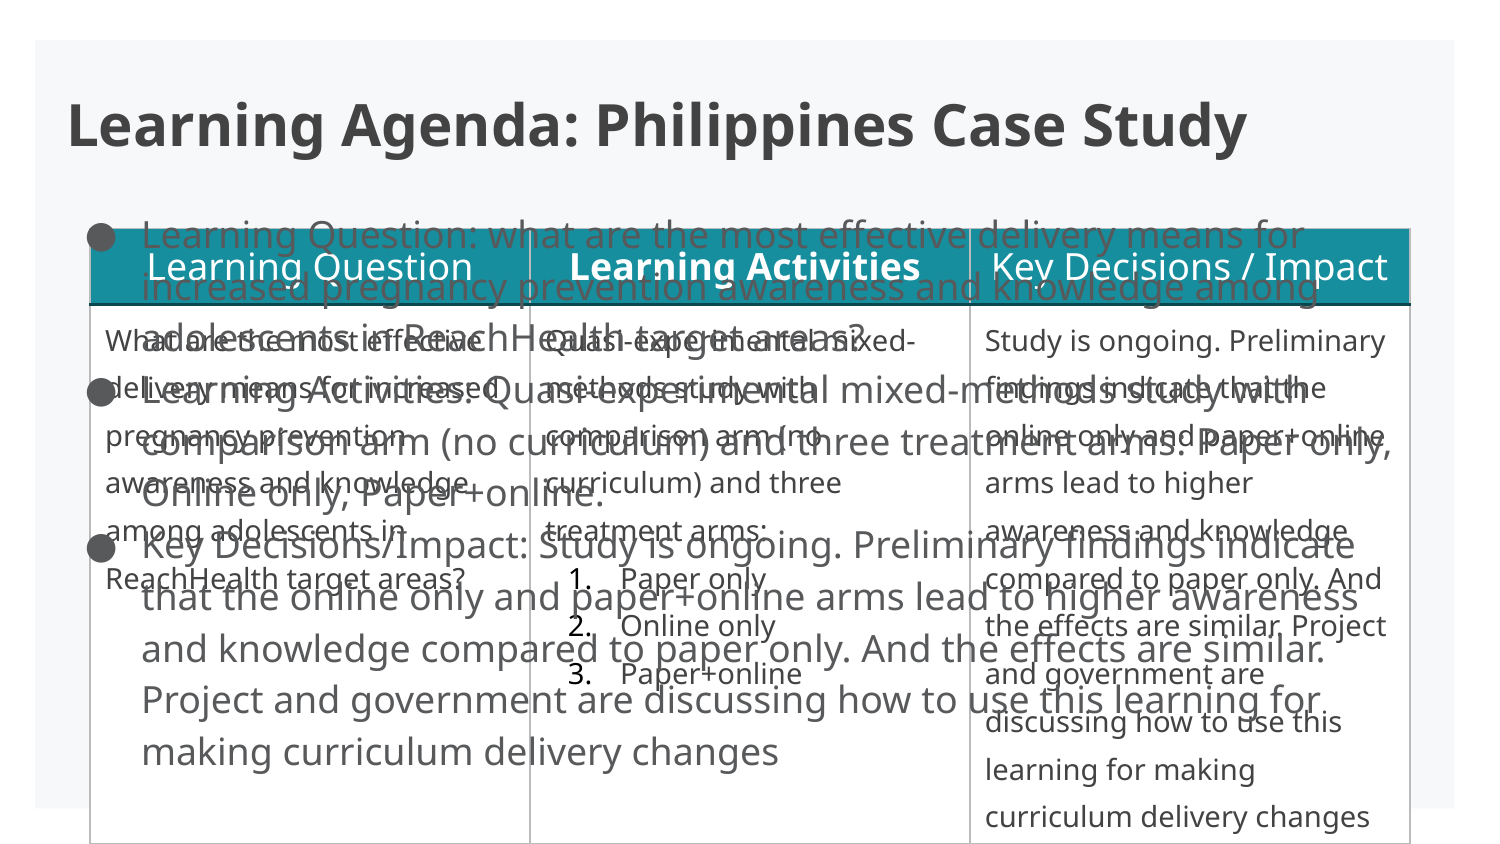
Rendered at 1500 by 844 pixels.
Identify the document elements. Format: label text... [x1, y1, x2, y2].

title Learning Agenda: Philippines Case Study [51, 72, 1449, 167]
table_cell Study is ongoing. Preliminary findings indicate that the online only and paper+online arms lead to higher awareness and knowledge compared to paper only. And the effects are similar. Project and government are discussing how to use this learning for making curriculum delivery changes [971, 750, 1409, 843]
table_cell Quasi-experimental mixed-methods study with comparison arm (no curriculum) and three treatment arms: Paper only Online only Paper+online [531, 750, 969, 843]
list Learning Question: what are the most effective delivery means for increased pregnancy prevention awareness and knowledge among adolescents in ReachHealth target areas? Learning Activities: Quasi-experimental mixed-methods study with comparison arm (no curriculum) and three treatment arms: Paper only, Online only, Paper+online. Key Decisions/Impact: Study is ongoing. Preliminary findings indicate that the online only and paper+online arms lead to higher awareness and knowledge compared to paper only. And the effects are similar. Project and government are discussing how to use this learning for making curriculum delivery changes [51, 189, 1449, 750]
table_cell What are the most effective delivery means for increased pregnancy prevention awareness and knowledge among adolescents in ReachHealth target areas? [91, 750, 529, 843]
